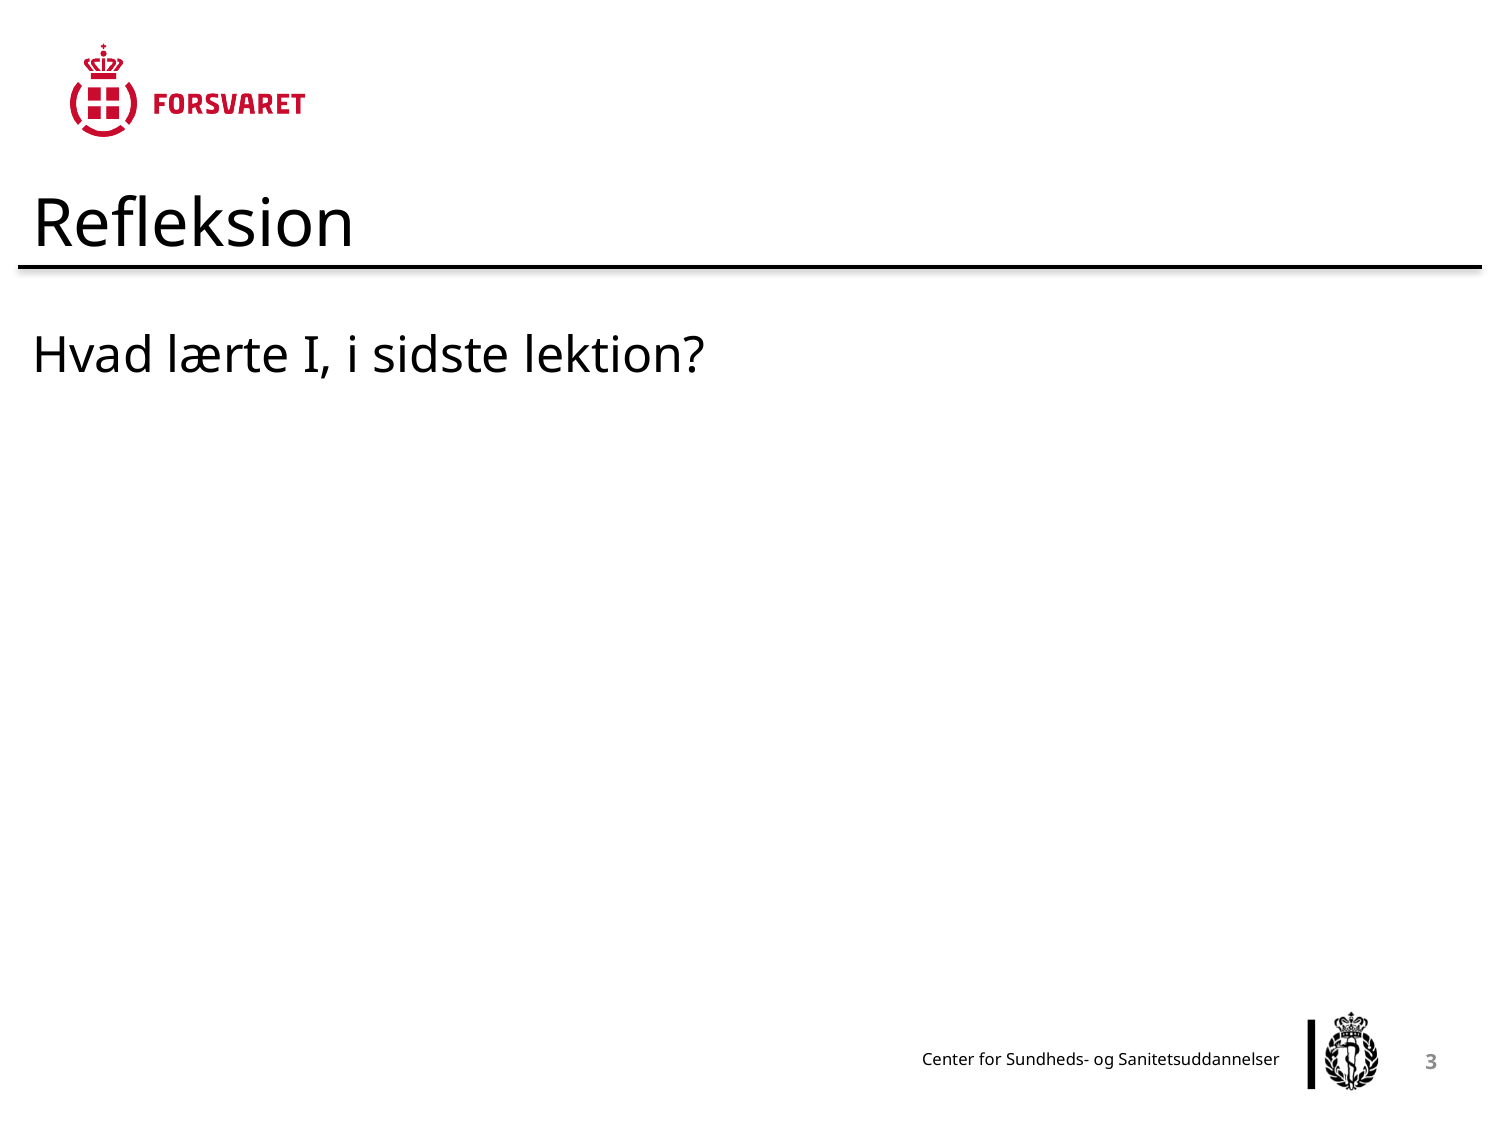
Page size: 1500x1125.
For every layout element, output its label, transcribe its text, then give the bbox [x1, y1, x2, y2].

picture [1318, 1005, 1381, 1093]
text_box Hvad lærte I, i sidste lektion? [17, 314, 1483, 390]
picture [3, 26, 372, 161]
text_box Refleksion [17, 172, 1483, 265]
